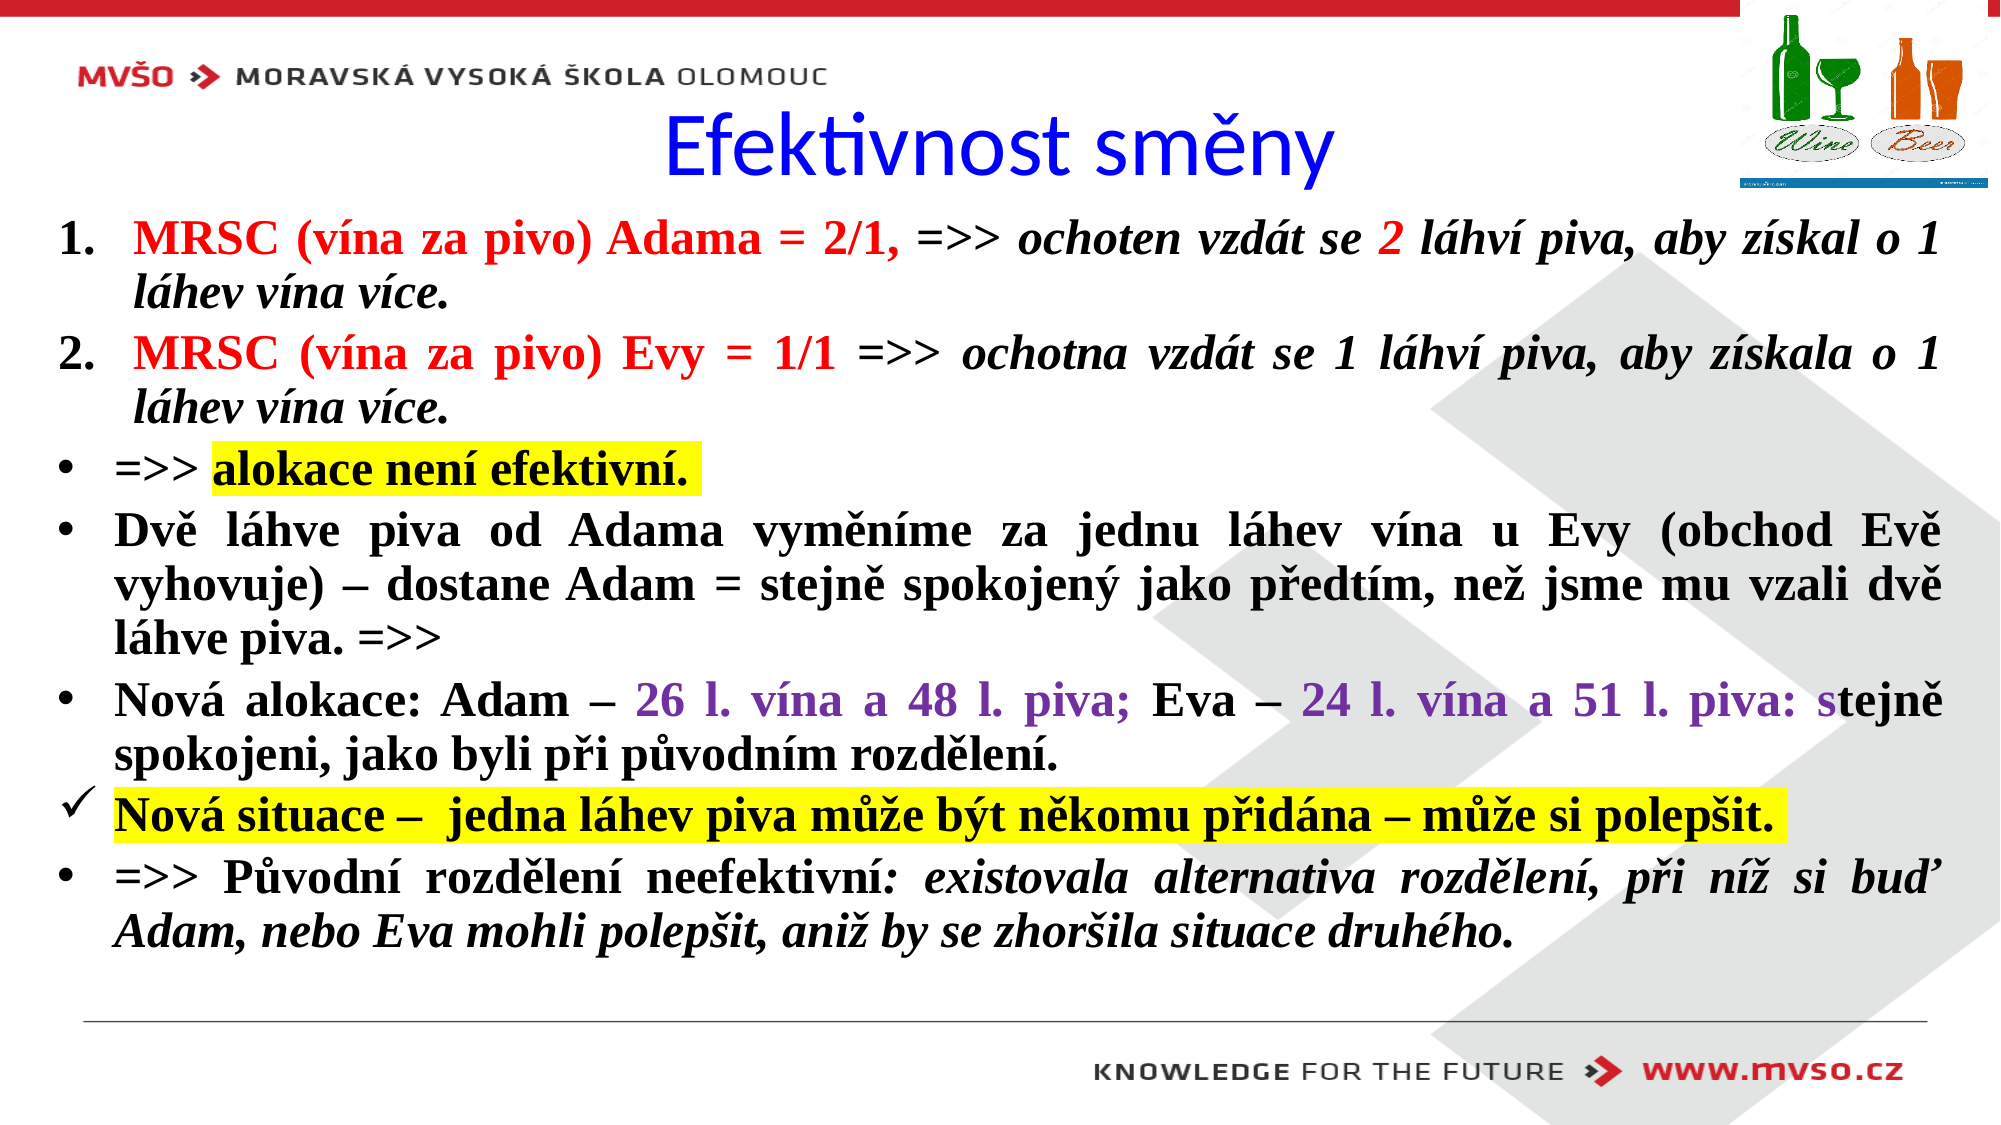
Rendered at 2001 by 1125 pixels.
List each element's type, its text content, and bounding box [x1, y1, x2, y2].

picture [0, 0, 2001, 1125]
list MRSC (vína za pivo) Adama = 2/1, =>> ochoten vzdát se 2 láhví piva, aby získal o 1 láhev vína více. MRSC (vína za pivo) Evy = 1/1 =>> ochotna vzdát se 1 láhví piva, aby získala o 1 láhev vína více. =>> alokace není efektivní. Dvě láhve piva od Adama vyměníme za jednu láhev vína u Evy (obchod Evě vyhovuje) – dostane Adam = stejně spokojený jako předtím, než jsme mu vzali dvě láhve piva. =>> Nová alokace: Adam – 26 l. vína a 48 l. piva; Eva – 24 l. vína a 51 l. piva: stejně spokojeni, jako byli při původním rozdělení. Nová situace – jedna láhev piva může být někomu přidána – může si polepšit. =>> Původní rozdělení neefektivní: existovala alternativa rozdělení, při níž si buď Adam, nebo Eva mohli polepšit, aniž by se zhoršila situace druhého. [24, 203, 1959, 1039]
title Efektivnost směny [99, 45, 1900, 203]
